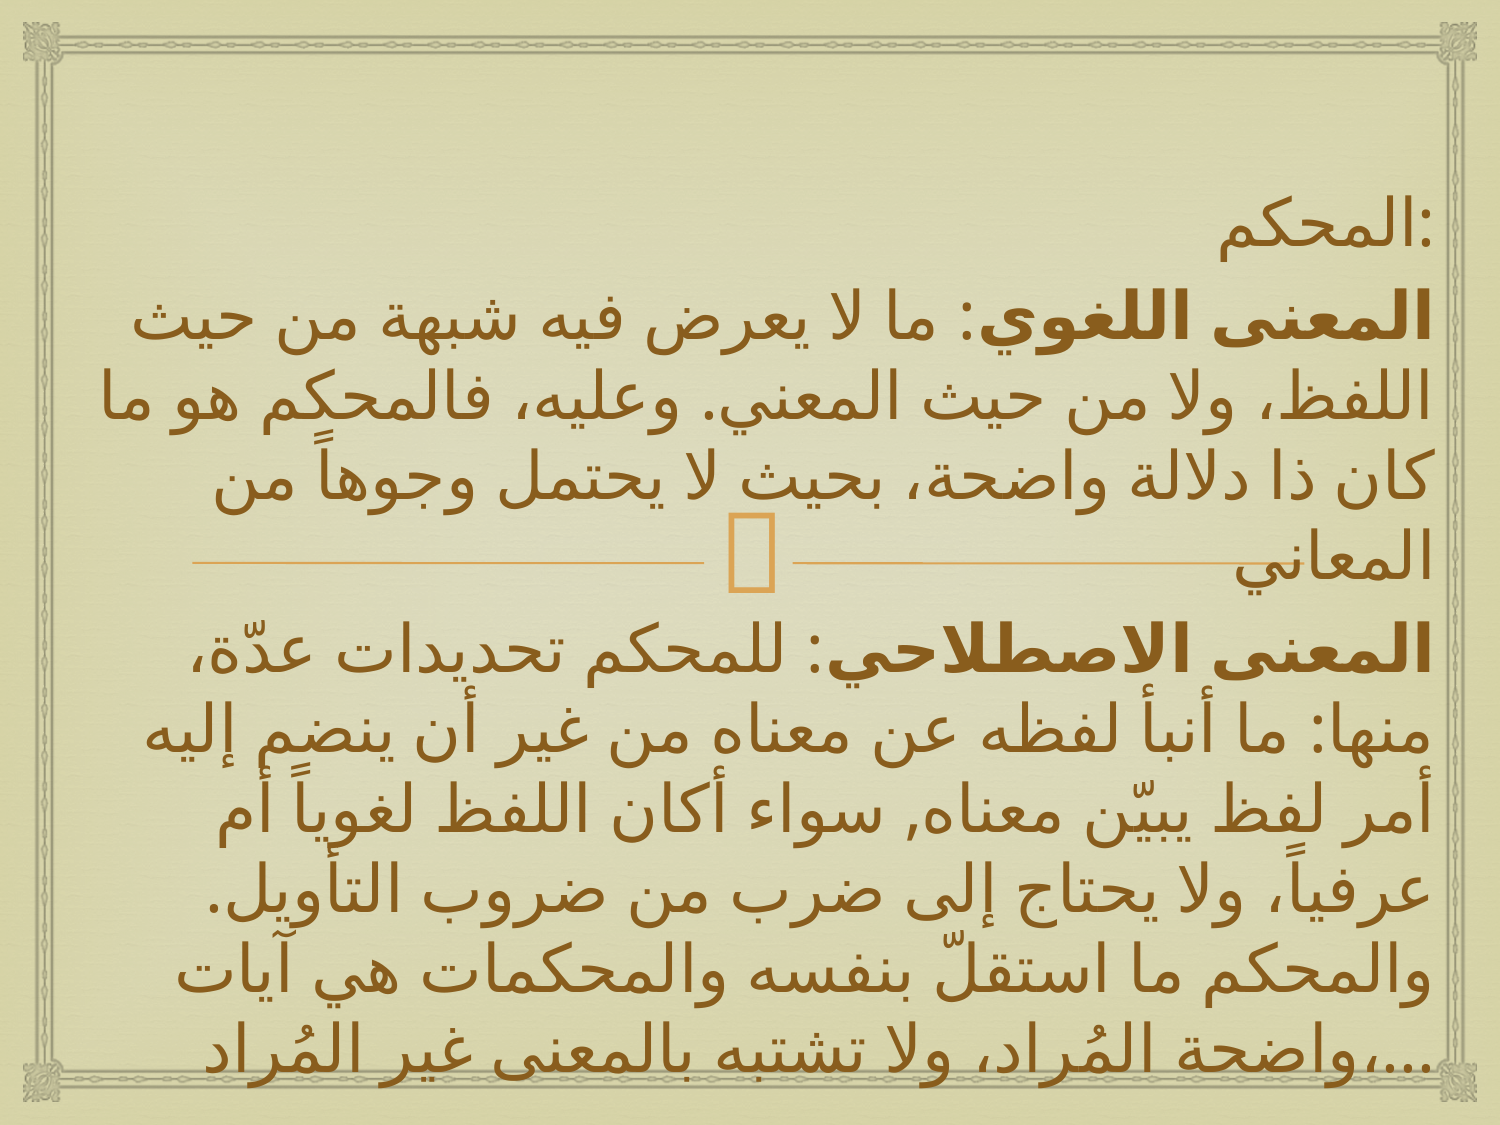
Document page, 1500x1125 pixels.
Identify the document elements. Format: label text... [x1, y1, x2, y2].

picture [0, 0, 1500, 1125]
list المحكم: المعنى اللغوي: ما لا يعرض فيه شبهة من حيث اللفظ، ولا من حيث المعني. وعليه، فالمحكم هو ما كان ذا دلالة واضحة، بحيث لا يحتمل وجوهاً من المعاني المعنى الاصطلاحي: للمحكم تحديدات عدّة، منها: ما أنبأ لفظه عن معناه من غير أن ينضم إليه أمر لفظ يبيّن معناه, سواء أكان اللفظ لغوياً أم عرفياً، ولا يحتاج إلى ضرب من ضروب التأويل. والمحكم ما استقلّ بنفسه والمحكمات هي آيات واضحة المُراد، ولا تشتبه بالمعنى غير المُراد،... [37, 171, 1451, 1125]
